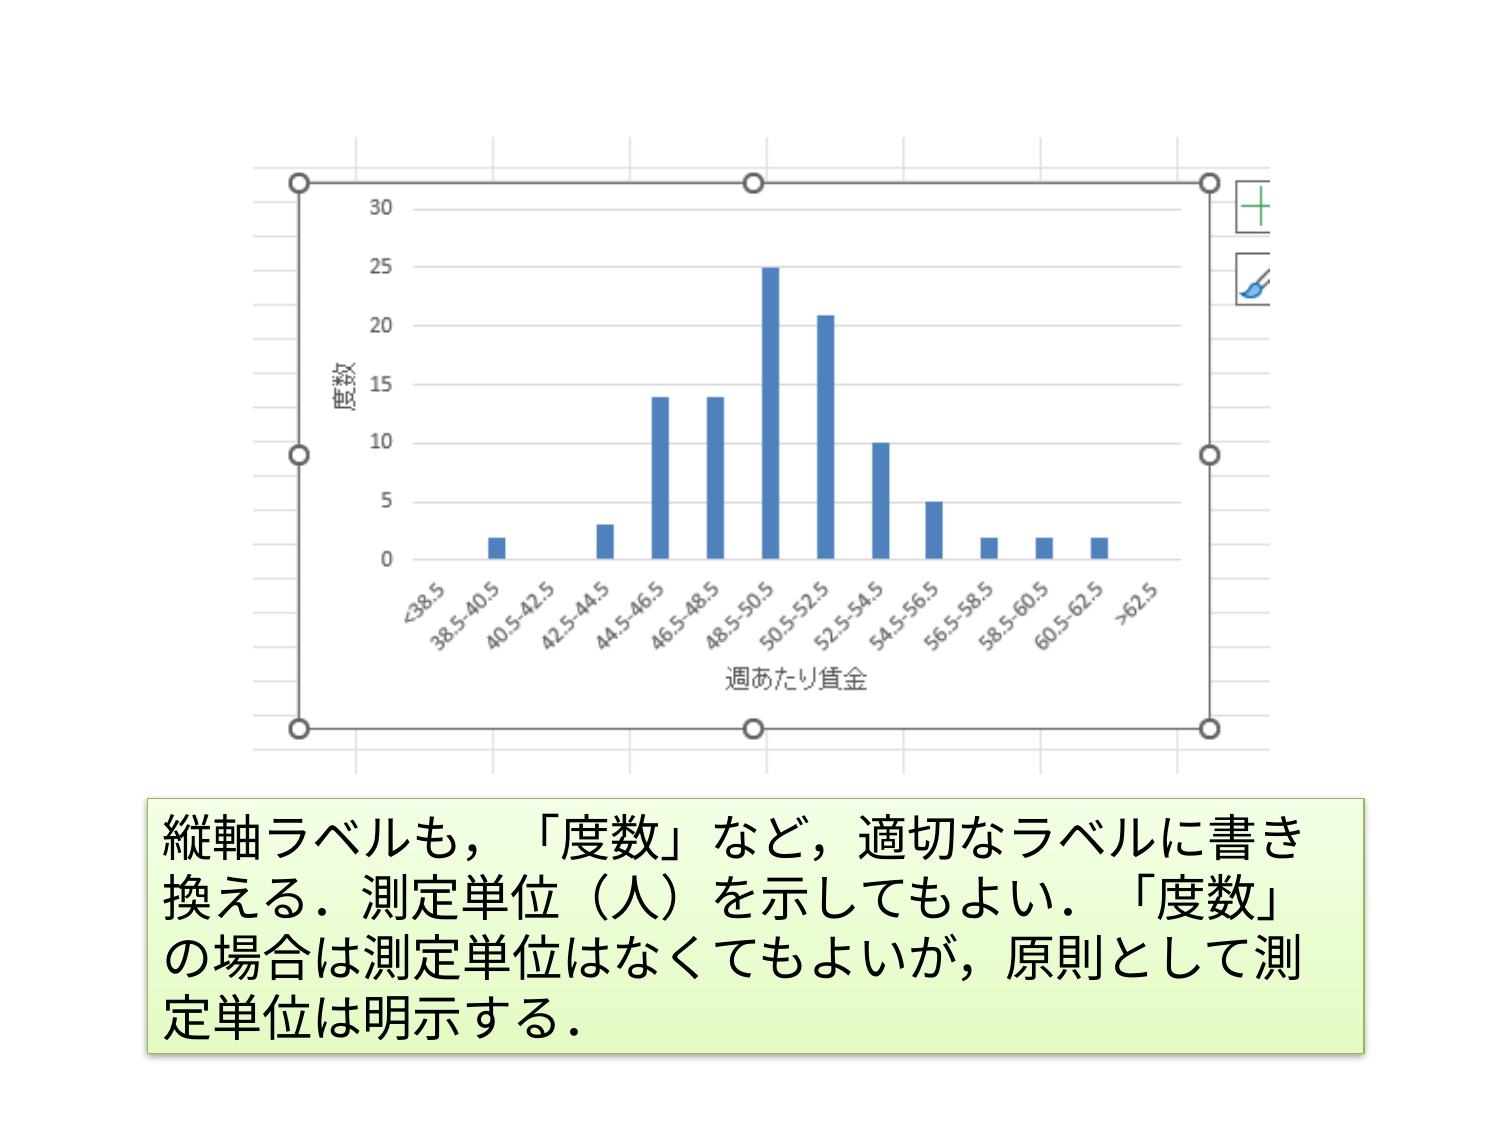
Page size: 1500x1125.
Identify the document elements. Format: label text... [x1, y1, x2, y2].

picture [253, 136, 1270, 774]
text_box 縦軸ラベルも，「度数」など，適切なラベルに書き換える．測定単位（人）を示してもよい．「度数」の場合は測定単位はなくてもよいが，原則として測定単位は明示する． [147, 798, 1365, 1054]
